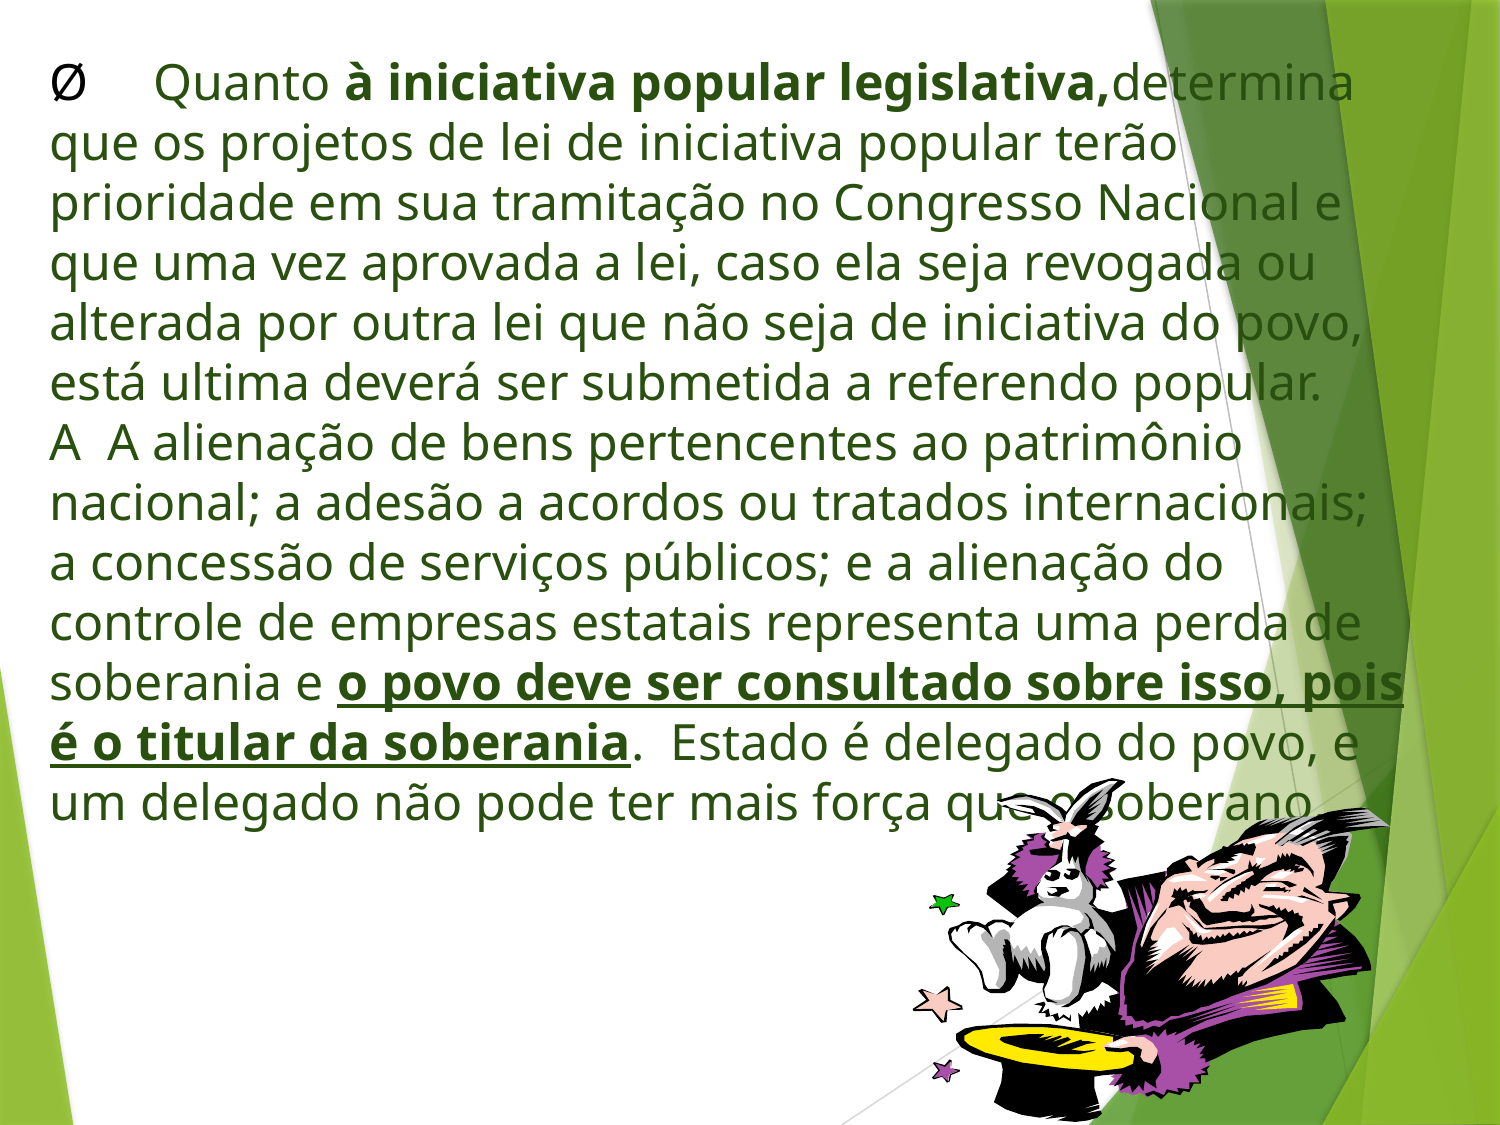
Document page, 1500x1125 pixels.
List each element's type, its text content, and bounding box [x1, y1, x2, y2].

picture [911, 774, 1395, 1125]
text_box Ø Quanto à iniciativa popular legislativa,determina que os projetos de lei de iniciativa popular terão prioridade em sua tramitação no Congresso Nacional e que uma vez aprovada a lei, caso ela seja revogada ou alterada por outra lei que não seja de iniciativa do povo, está ultima deverá ser submetida a referendo popular. A A alienação de bens pertencentes ao patrimônio nacional; a adesão a acordos ou tratados internacionais; a concessão de serviços públicos; e a alienação do controle de empresas estatais representa uma perda de soberania e o povo deve ser consultado sobre isso, pois é o titular da soberania. Estado é delegado do povo, e um delegado não pode ter mais força que o soberano. [35, 43, 1424, 943]
